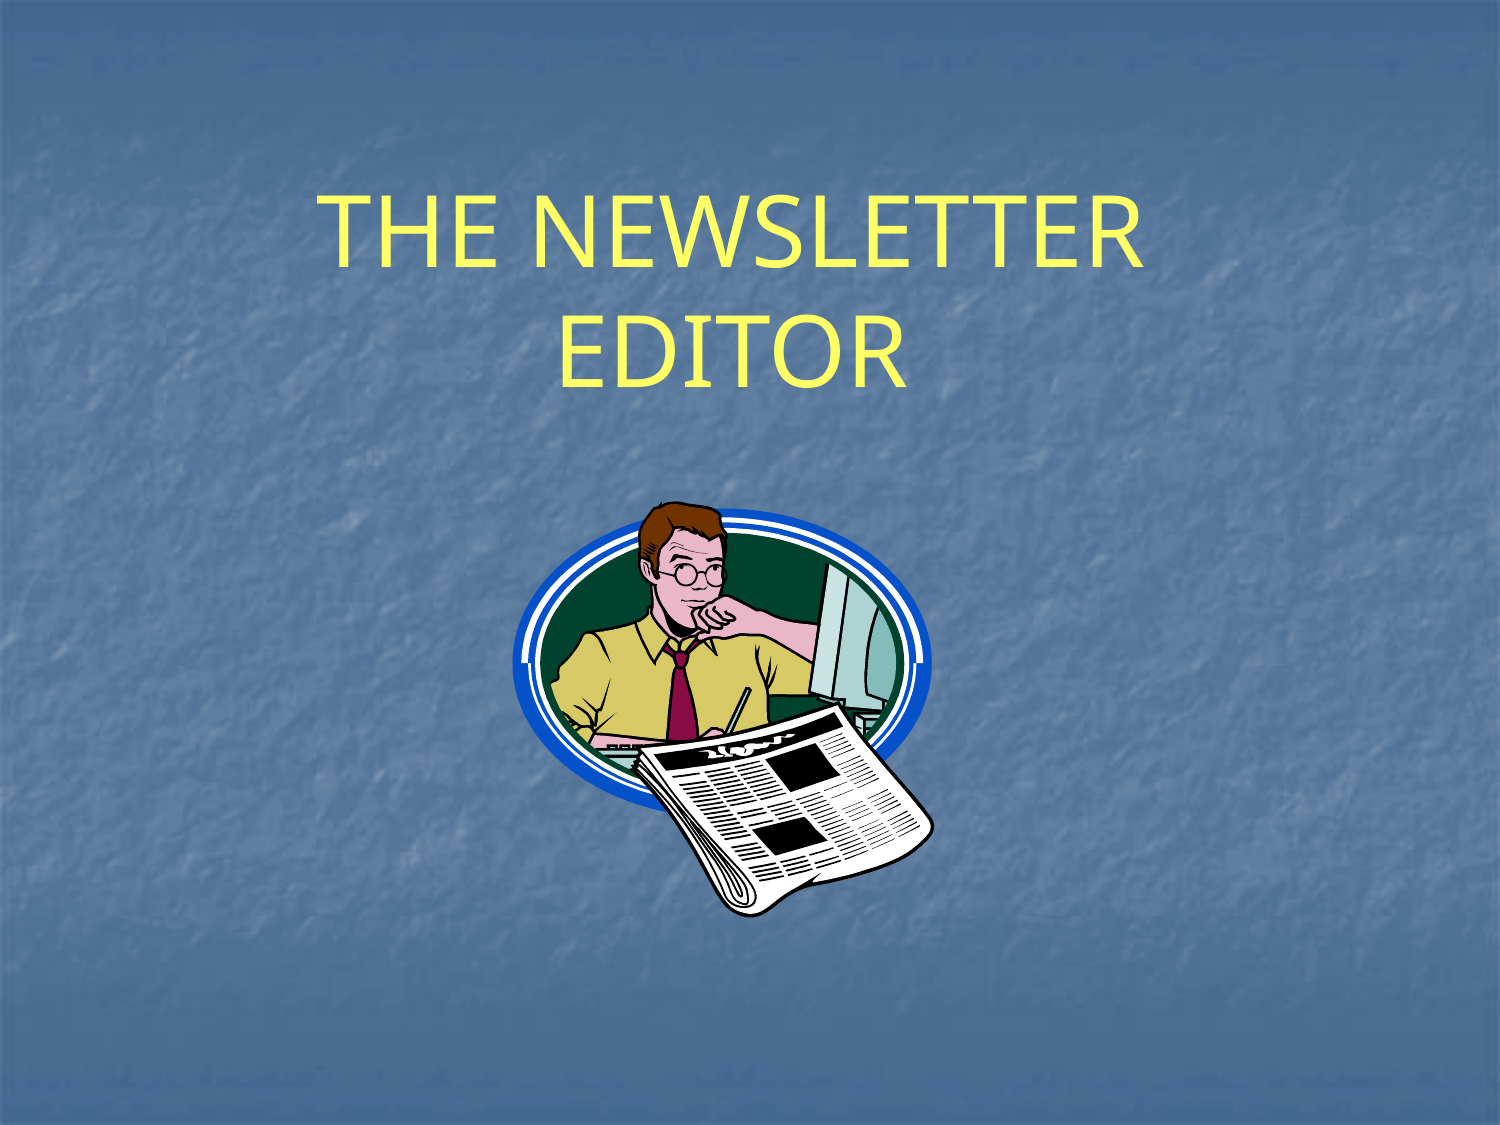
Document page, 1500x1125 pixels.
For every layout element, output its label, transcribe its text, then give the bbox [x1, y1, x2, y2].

picture [512, 499, 938, 920]
title THE NEWSLETTER EDITOR [212, 149, 1251, 426]
